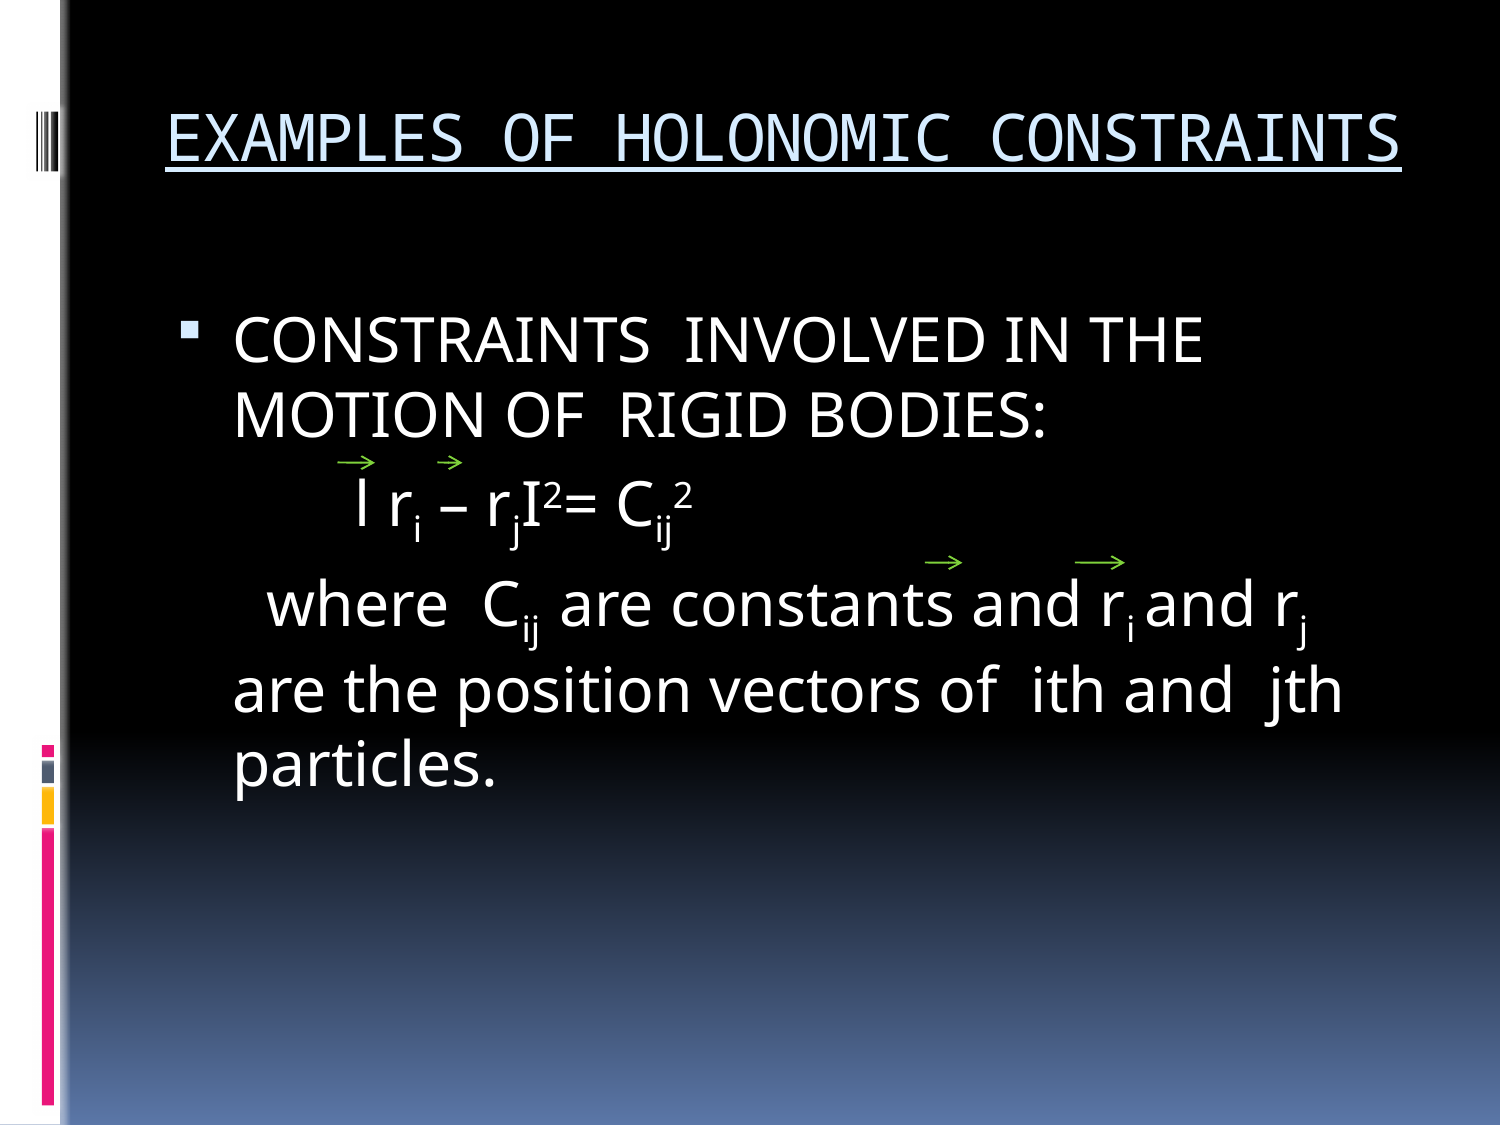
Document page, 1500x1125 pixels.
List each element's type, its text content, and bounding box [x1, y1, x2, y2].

list CONSTRAINTS INVOLVED IN THE MOTION OF RIGID BODIES: l ri – rjI2= Cij2 where Cij are constants and ri and rj are the position vectors of ith and jth particles. [150, 292, 1425, 1043]
title EXAMPLES OF HOLONOMIC CONSTRAINTS [150, 83, 1425, 275]
